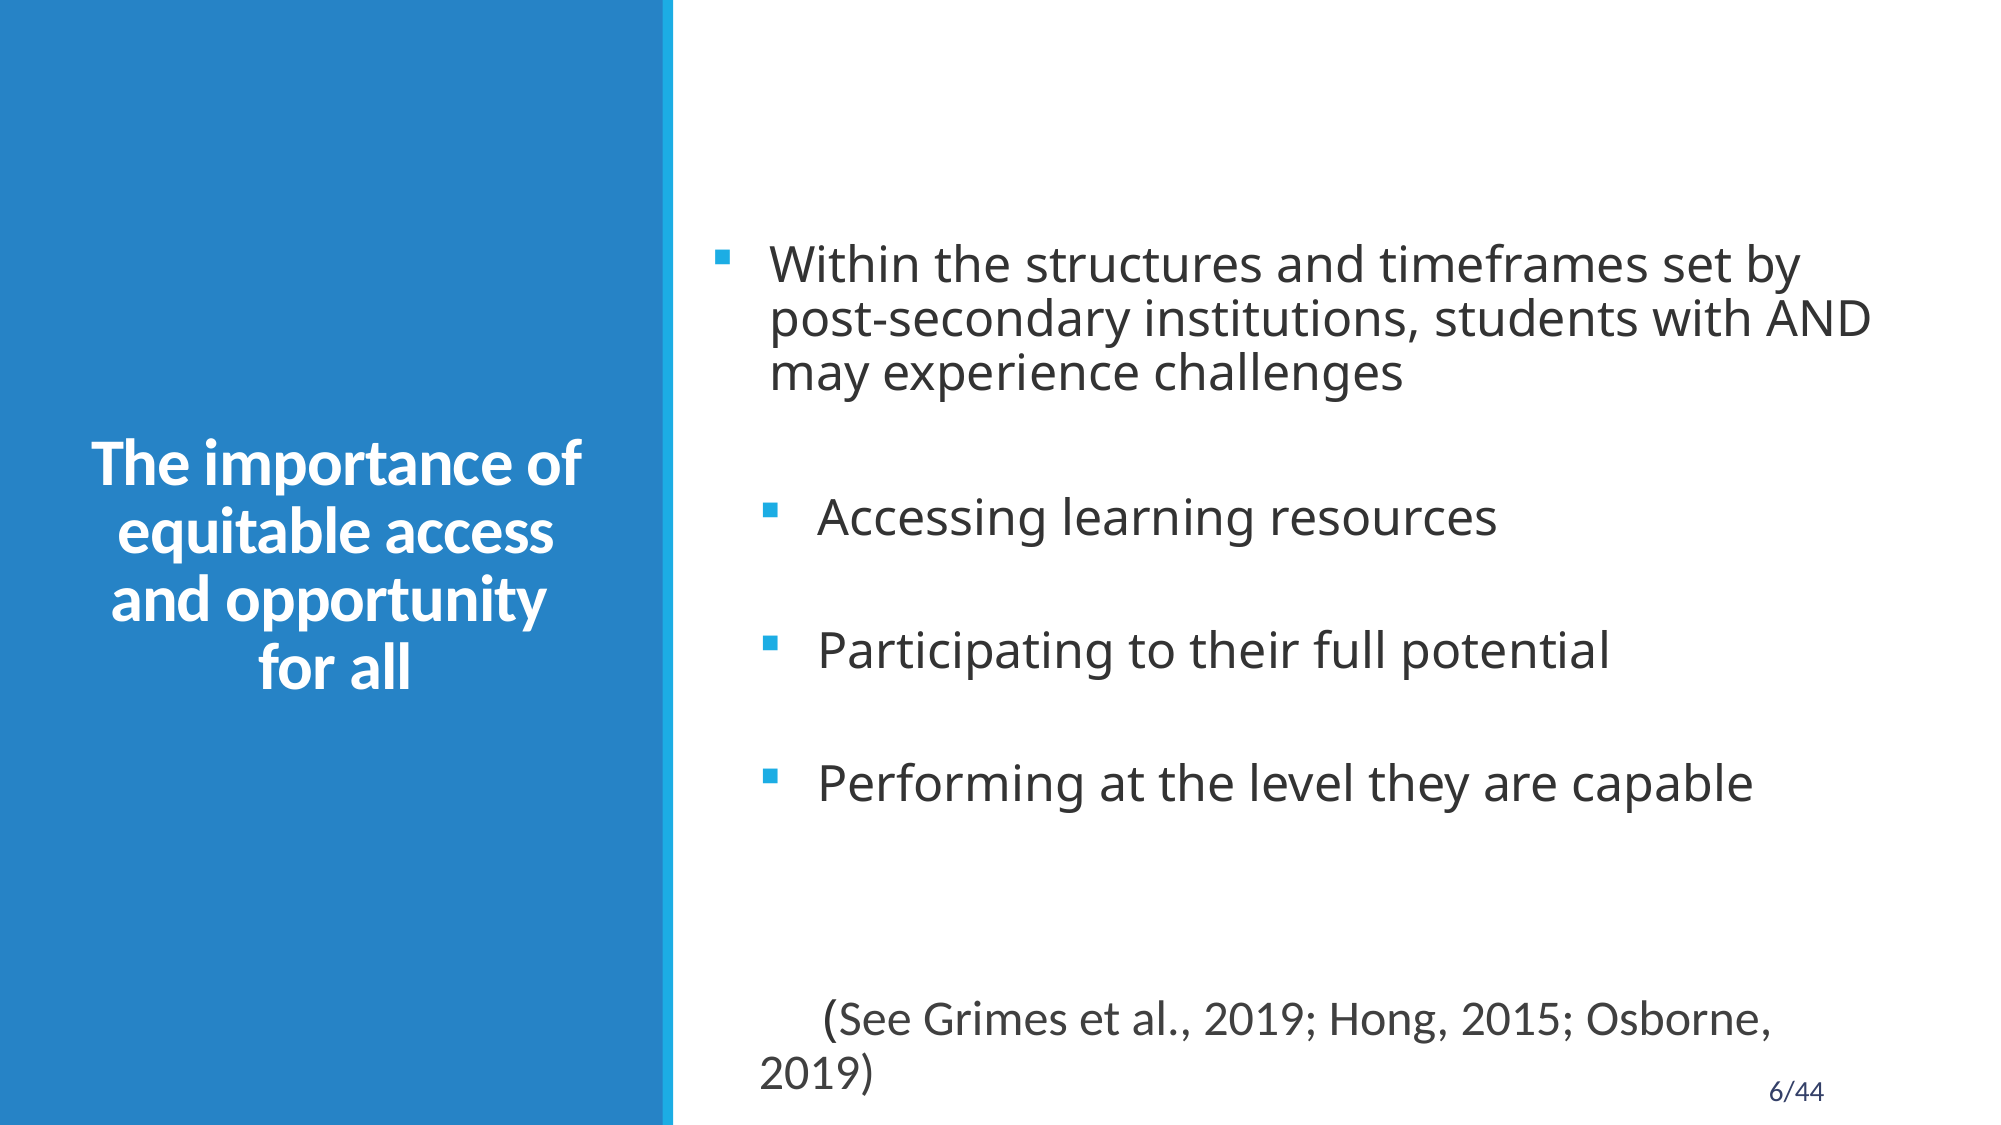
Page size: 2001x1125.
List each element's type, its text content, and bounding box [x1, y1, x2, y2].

slide_number 6 [1624, 1059, 1840, 1120]
list Within the structures and timeframes set by post-secondary institutions, students with AND may experience challenges Accessing learning resources Participating to their full potential Performing at the level they are capable (See Grimes et al., 2019; Hong, 2015; Osborne, 2019) [710, 231, 1899, 1034]
title The importance of equitable access and opportunity for all [46, 336, 626, 711]
